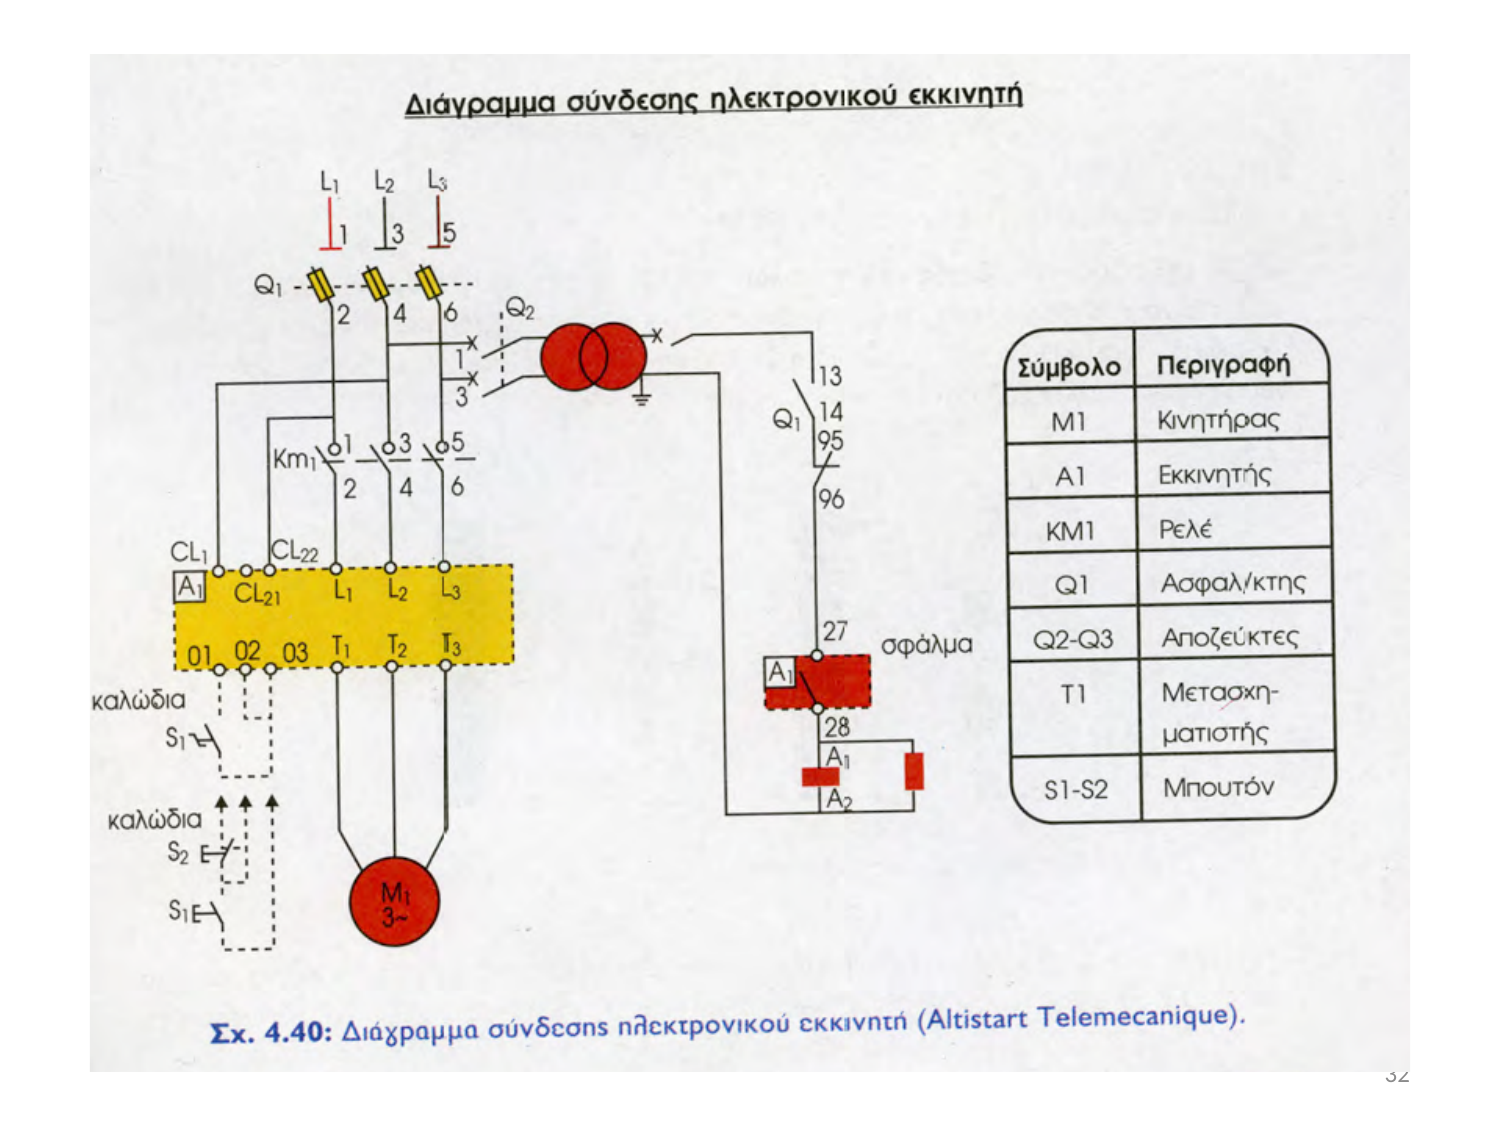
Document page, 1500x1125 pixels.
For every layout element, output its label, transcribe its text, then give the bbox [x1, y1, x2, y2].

picture [89, 54, 1411, 1072]
slide_number 32 [1074, 1042, 1425, 1103]
